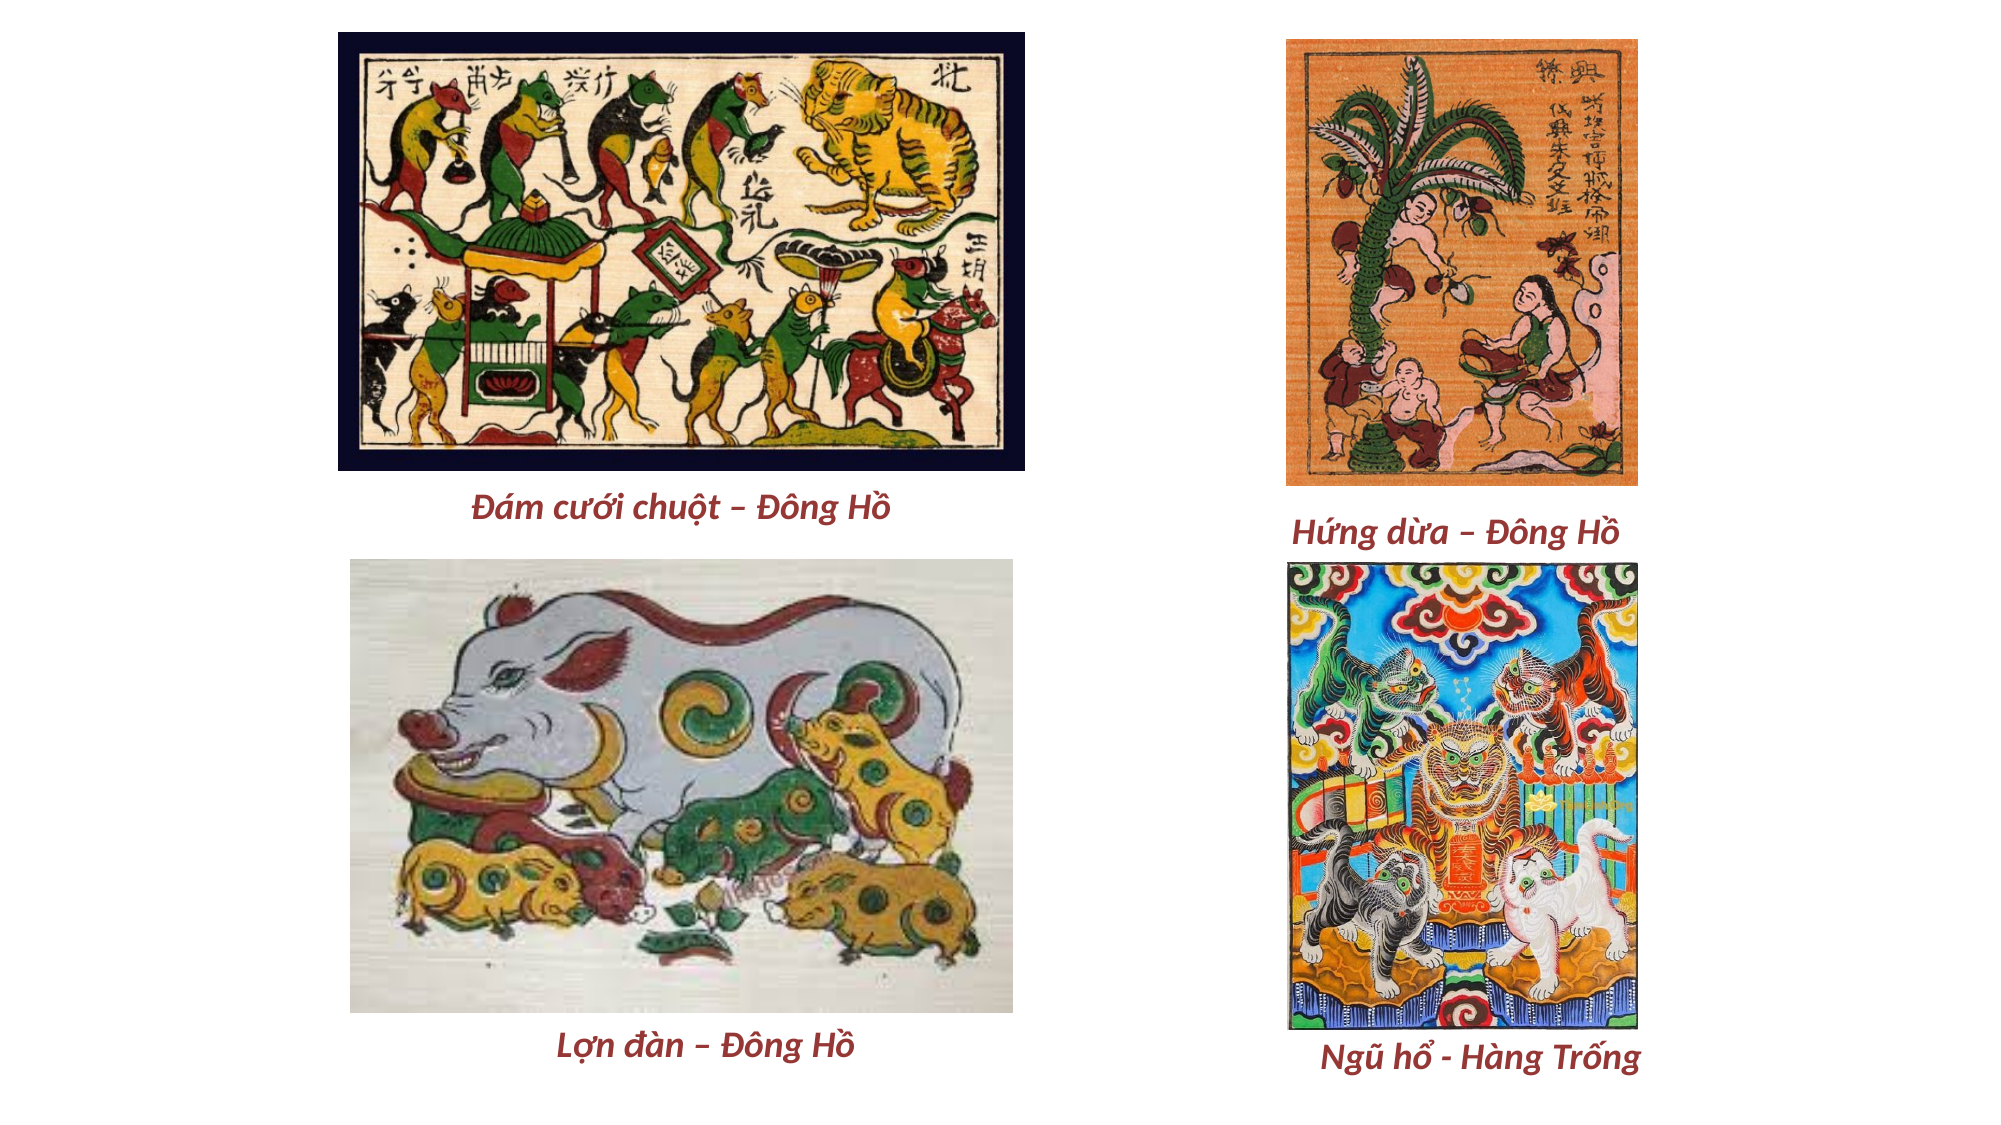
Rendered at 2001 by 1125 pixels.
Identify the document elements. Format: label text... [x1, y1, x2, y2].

picture [1287, 562, 1638, 1030]
text_box Hứng dừa – Đông Hồ [1187, 499, 1725, 560]
text_box Ngũ hổ - Hàng Trống [1212, 1024, 1750, 1085]
picture [338, 32, 1026, 471]
picture [349, 559, 1013, 1013]
text_box Đám cưới chuột – Đông Hồ [412, 479, 950, 535]
picture [1286, 39, 1638, 486]
text_box Lợn đàn – Đông Hồ [437, 1021, 975, 1073]
